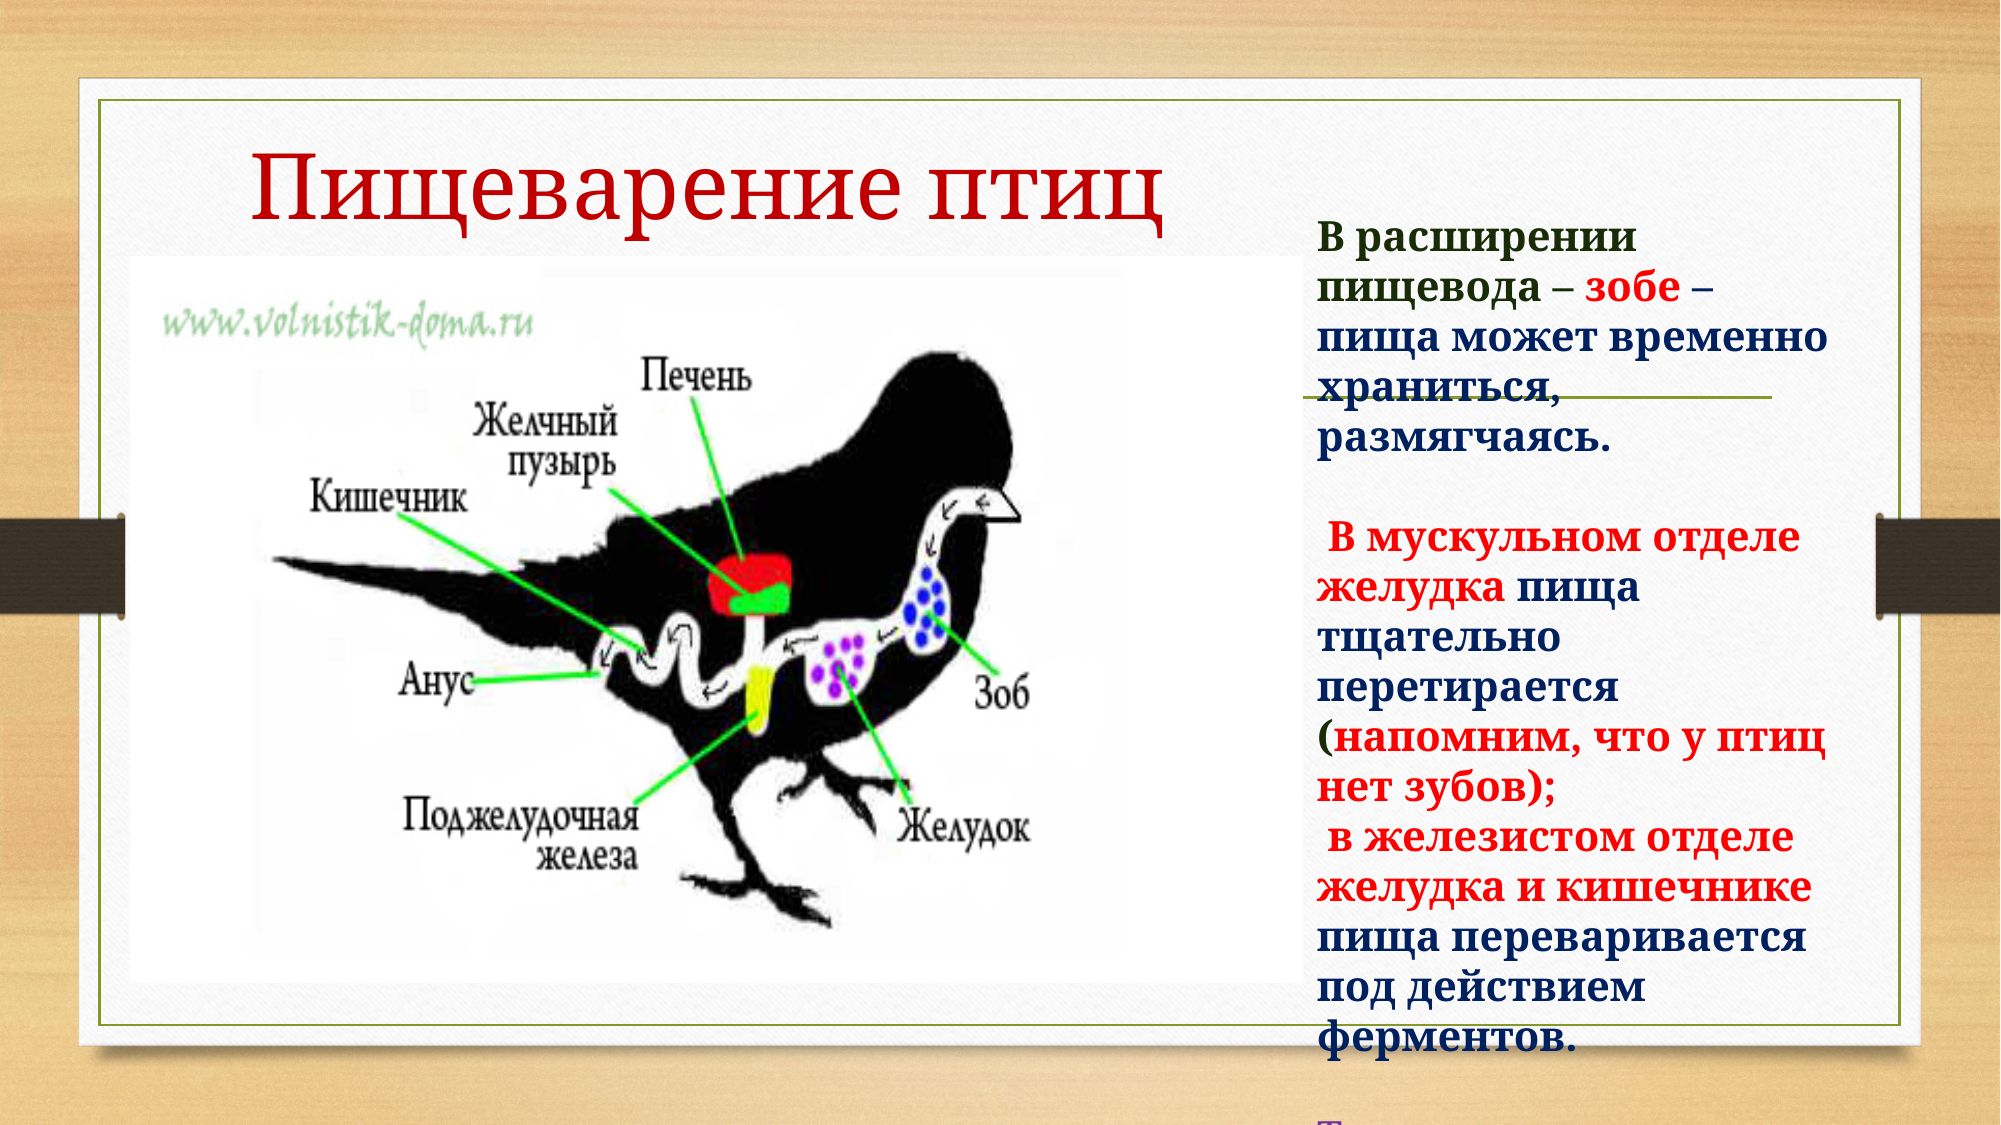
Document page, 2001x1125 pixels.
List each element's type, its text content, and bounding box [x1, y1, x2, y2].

text_box В расширении пищевода – зобе – пища может временно храниться, размягчаясь. В мускульном отделе желудка пища тщательно перетирается (напомним, что у птиц нет зубов); в железистом отделе желудка и кишечнике пища переваривается под действием ферментов. Толстая кишка впадает в клоаку. [1302, 202, 1850, 1125]
picture [0, 0, 2001, 1125]
title Пищеварение птиц [112, 118, 1303, 248]
